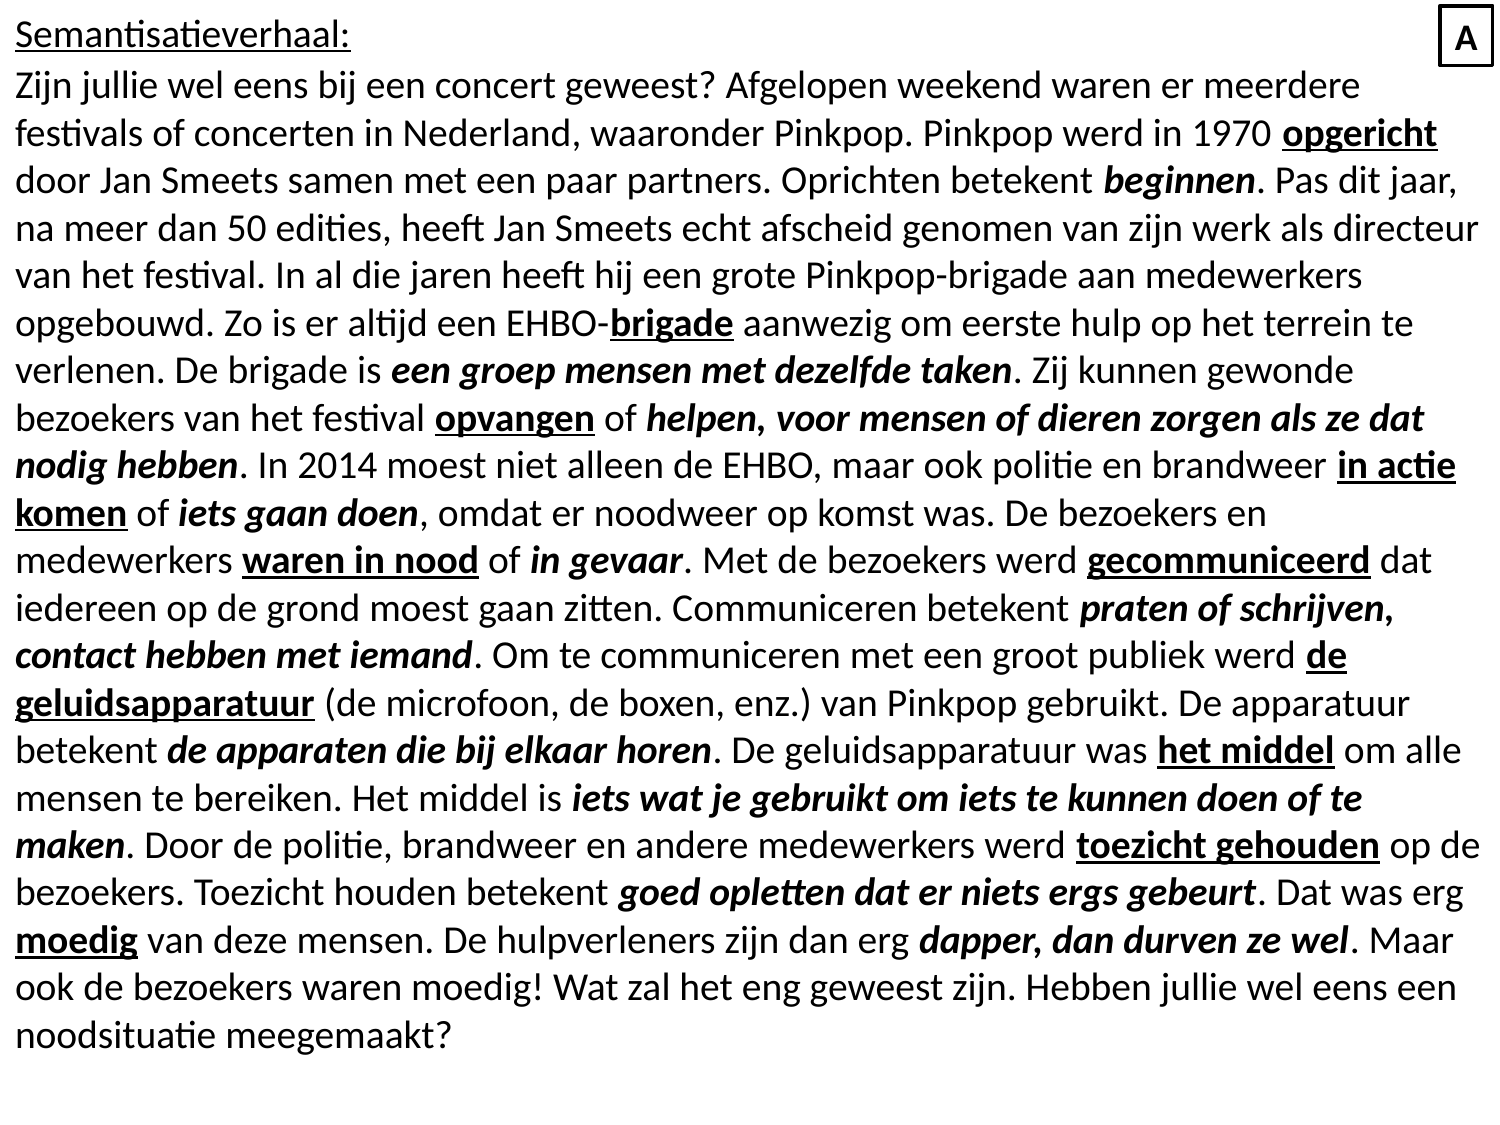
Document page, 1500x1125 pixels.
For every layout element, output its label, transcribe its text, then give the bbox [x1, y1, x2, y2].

list Semantisatieverhaal: Zijn jullie wel eens bij een concert geweest? Afgelopen weekend waren er meerdere festivals of concerten in Nederland, waaronder Pinkpop. Pinkpop werd in 1970 opgericht door Jan Smeets samen met een paar partners. Oprichten betekent beginnen. Pas dit jaar, na meer dan 50 edities, heeft Jan Smeets echt afscheid genomen van zijn werk als directeur van het festival. In al die jaren heeft hij een grote Pinkpop-brigade aan medewerkers opgebouwd. Zo is er altijd een EHBO-brigade aanwezig om eerste hulp op het terrein te verlenen. De brigade is een groep mensen met dezelfde taken. Zij kunnen gewonde bezoekers van het festival opvangen of helpen, voor mensen of dieren zorgen als ze dat nodig hebben. In 2014 moest niet alleen de EHBO, maar ook politie en brandweer in actie komen of iets gaan doen, omdat er noodweer op komst was. De bezoekers en medewerkers waren in nood of in gevaar. Met de bezoekers werd gecommuniceerd dat iedereen op de grond moest gaan zitten. Communiceren betekent praten of schrijven, contact hebben met iemand. Om te communiceren met een groot publiek werd de geluidsapparatuur (de microfoon, de boxen, enz.) van Pinkpop gebruikt. De apparatuur betekent de apparaten die bij elkaar horen. De geluidsapparatuur was het middel om alle mensen te bereiken. Het middel is iets wat je gebruikt om iets te kunnen doen of te maken. Door de politie, brandweer en andere medewerkers werd toezicht gehouden op de bezoekers. Toezicht houden betekent goed opletten dat er niets ergs gebeurt. Dat was erg moedig van deze mensen. De hulpverleners zijn dan erg dapper, dan durven ze wel. Maar ook de bezoekers waren moedig! Wat zal het eng geweest zijn. Hebben jullie wel eens een noodsituatie meegemaakt? [0, 0, 1500, 1125]
text_box A [1440, 5, 1493, 66]
